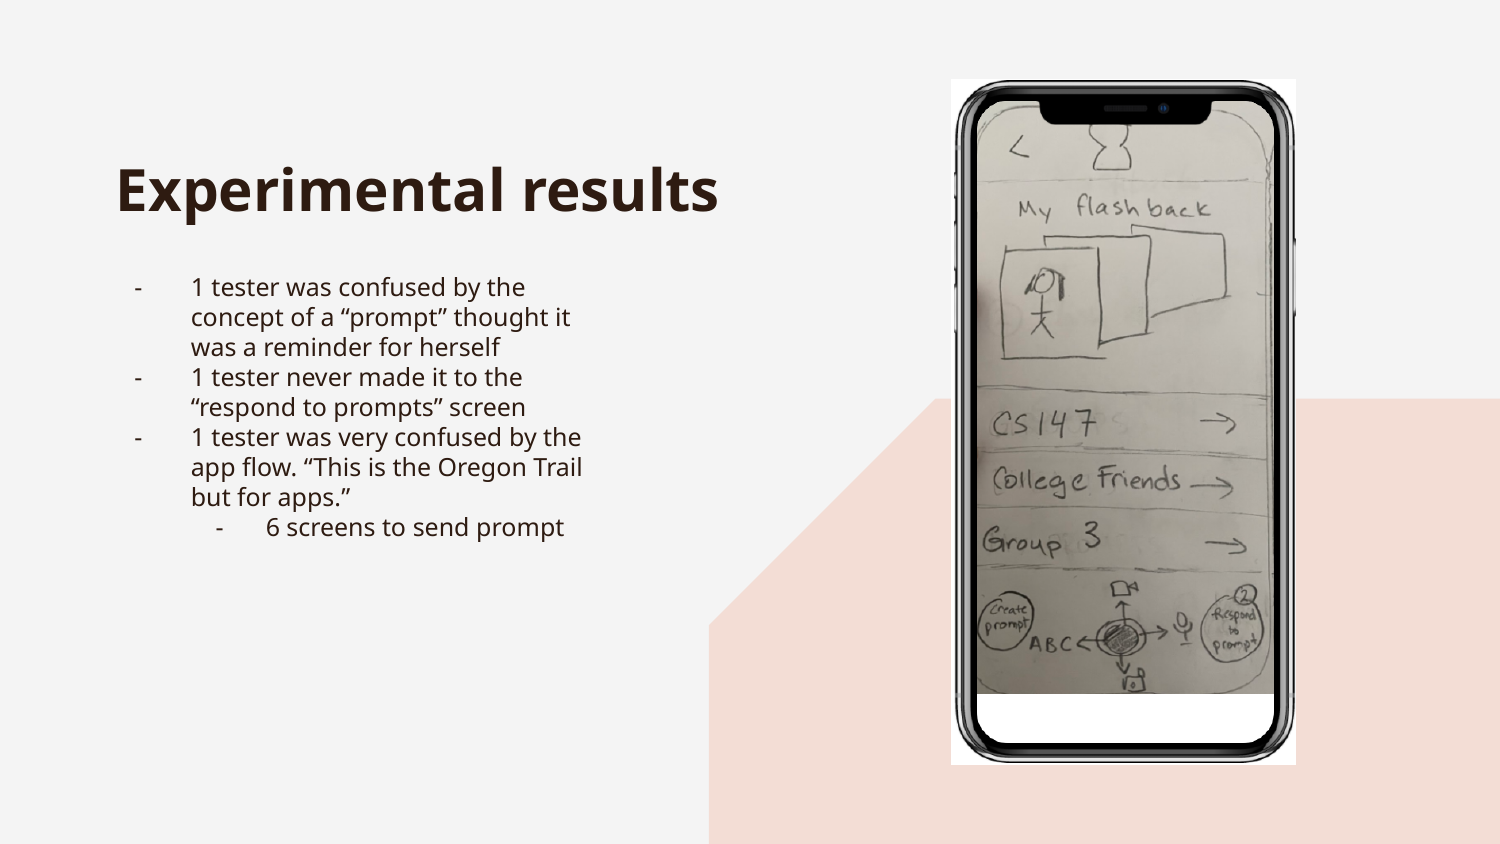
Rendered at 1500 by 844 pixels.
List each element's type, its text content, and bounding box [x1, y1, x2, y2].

title Experimental results [100, 97, 736, 238]
picture [950, 78, 1296, 765]
subtitle 1 tester was confused by the concept of a “prompt” thought it was a reminder for herself 1 tester never made it to the “respond to prompts” screen 1 tester was very confused by the app flow. “This is the Oregon Trail but for apps.” 6 screens to send prompt [100, 256, 625, 588]
